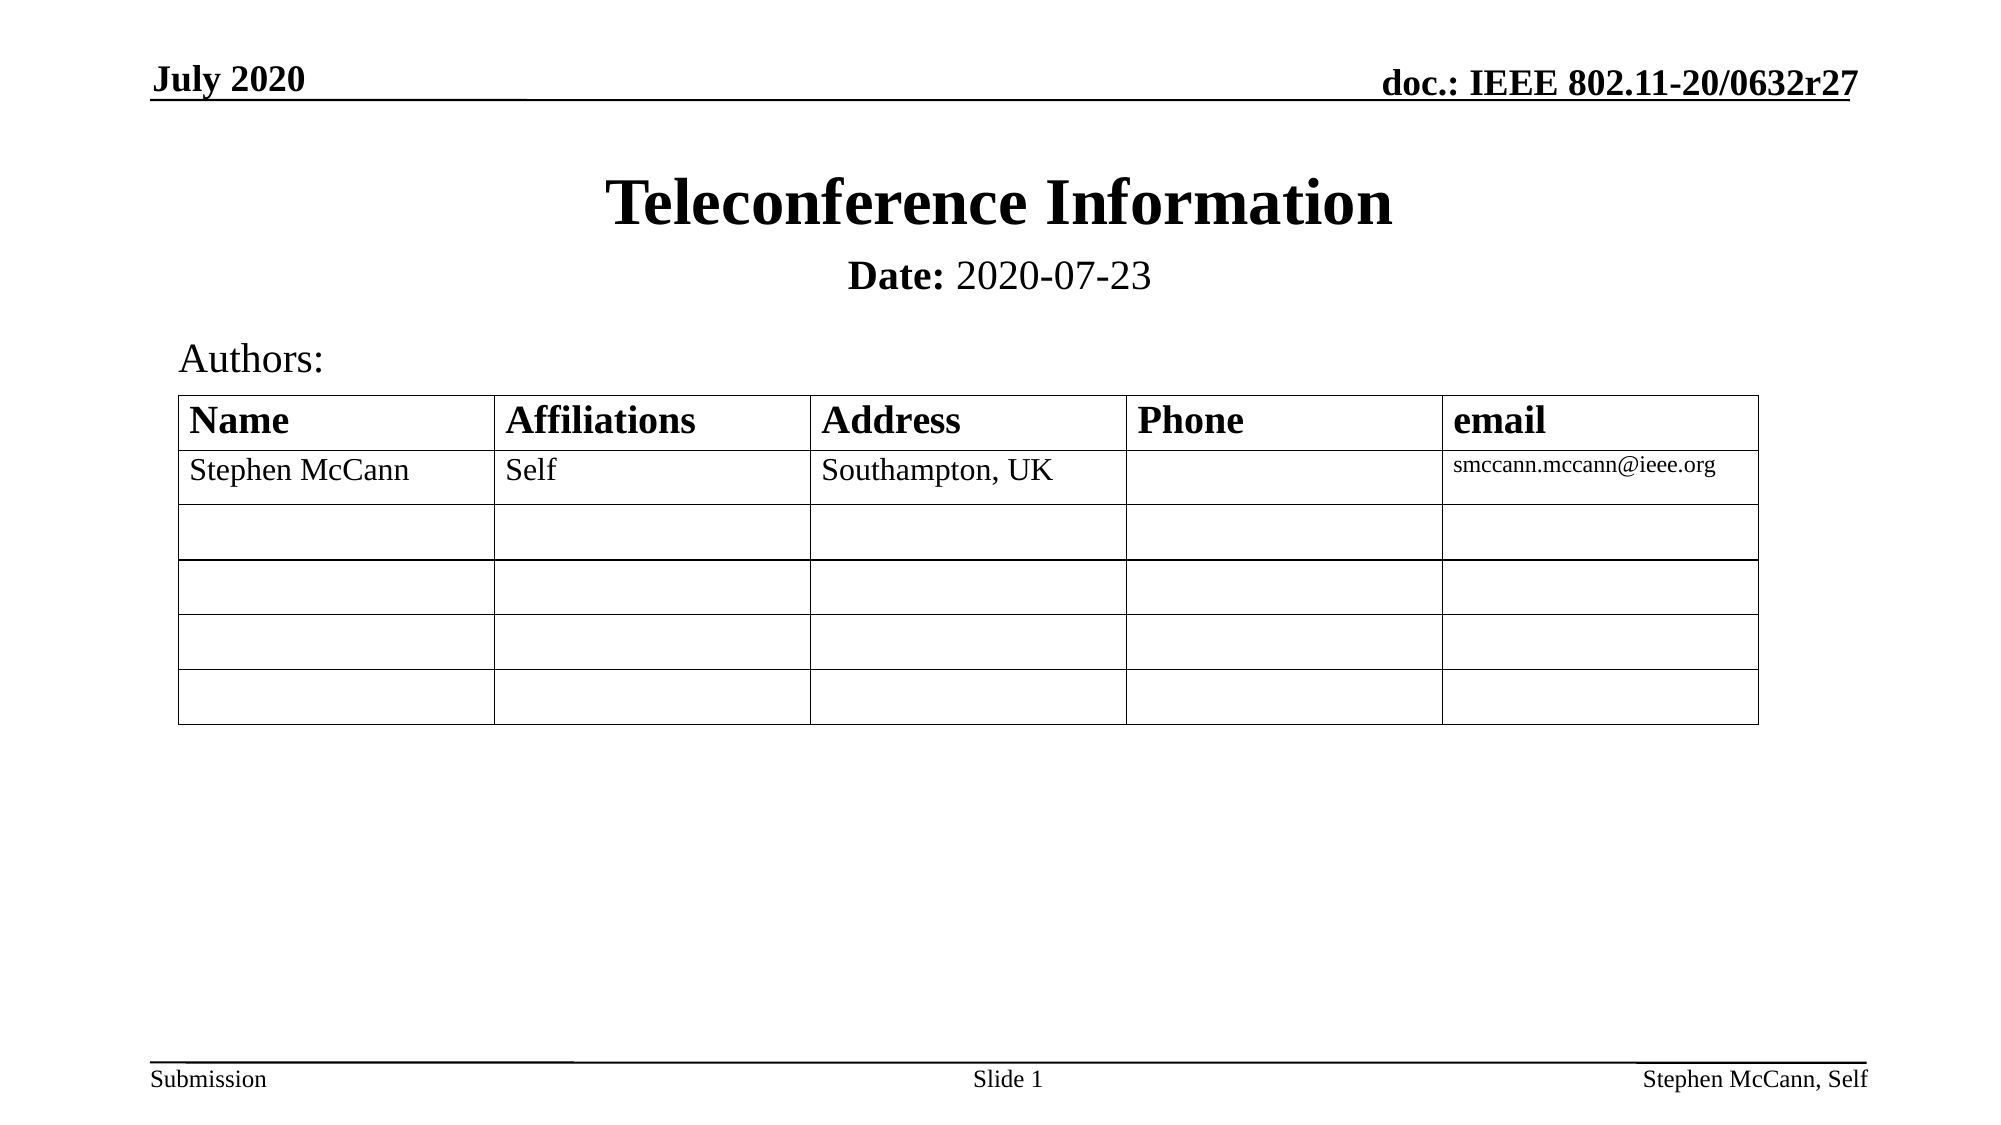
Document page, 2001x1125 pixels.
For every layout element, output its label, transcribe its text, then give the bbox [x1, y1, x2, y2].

text_box Authors: [162, 323, 401, 387]
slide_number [152, 54, 563, 100]
subtitle Date: 2020-07-23 [299, 239, 1701, 319]
footer Stephen McCann, Self [1171, 1061, 1869, 1093]
slide_number Slide 1 [950, 1061, 1067, 1123]
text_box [163, 394, 1807, 794]
title Teleconference Information [149, 76, 1851, 319]
